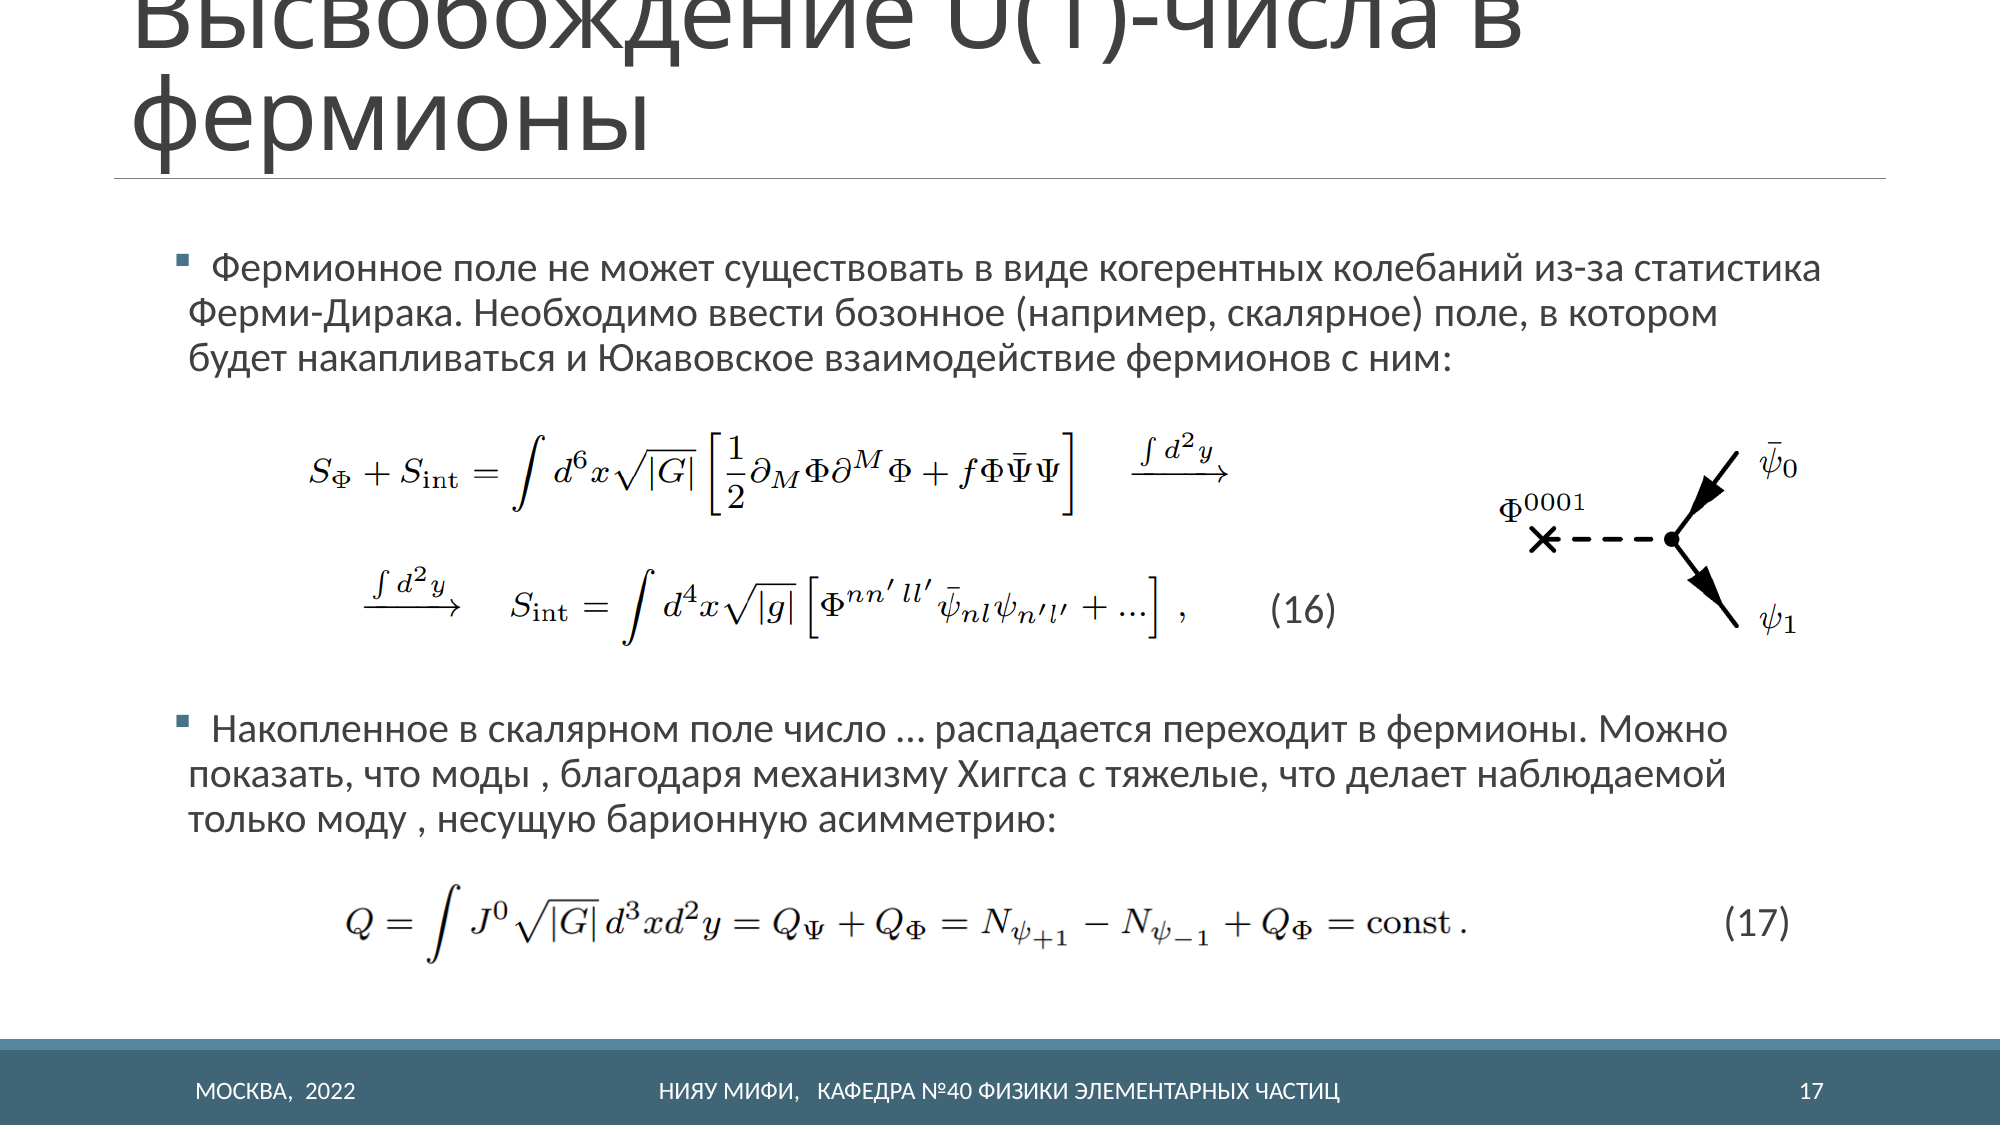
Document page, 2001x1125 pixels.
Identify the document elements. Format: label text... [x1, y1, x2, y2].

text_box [320, 868, 1828, 983]
slide_number 17 [1624, 1059, 1840, 1120]
title Высвобождение U(1)-числа в фермионы [114, 47, 1886, 179]
picture [1457, 423, 1828, 656]
footer НИЯУ МИФИ, Кафедра №40 Физики элементарных частиц [604, 1059, 1396, 1120]
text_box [290, 414, 1374, 666]
slide_number МОСКВА, 2022 [180, 1059, 586, 1120]
